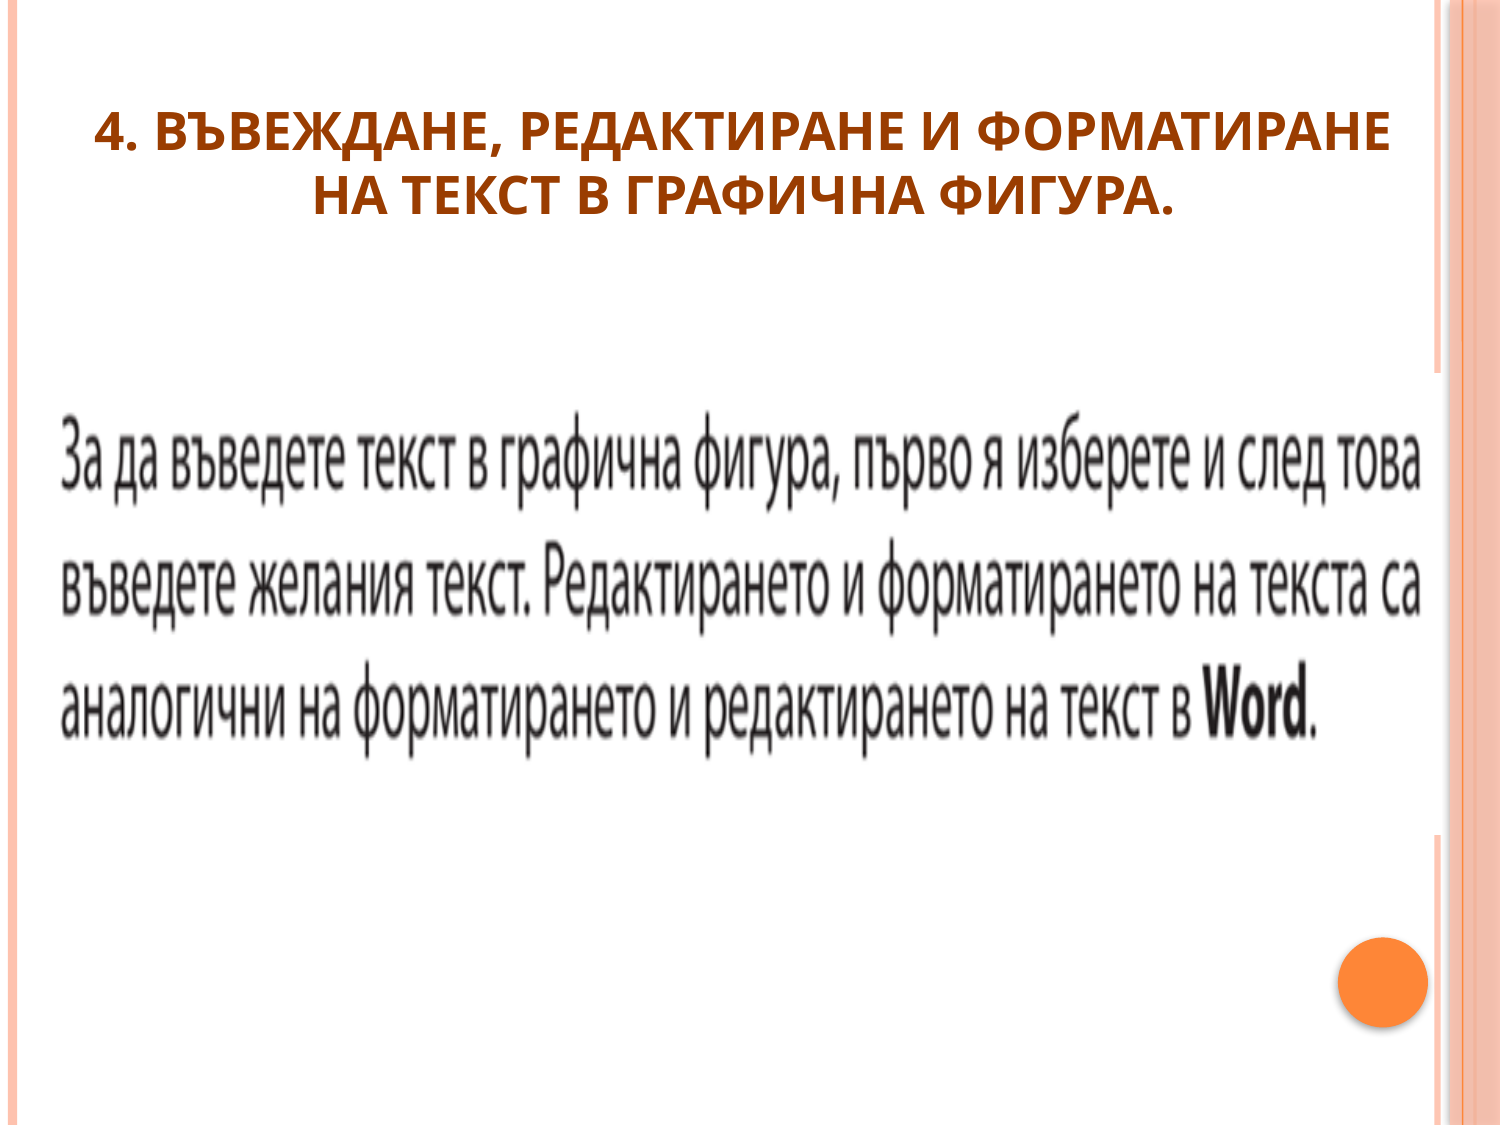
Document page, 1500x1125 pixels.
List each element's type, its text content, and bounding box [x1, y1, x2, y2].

picture [47, 372, 1442, 835]
title 4. Въвеждане, редактиране и форматиране на текст в графична фигура. [75, 45, 1412, 233]
